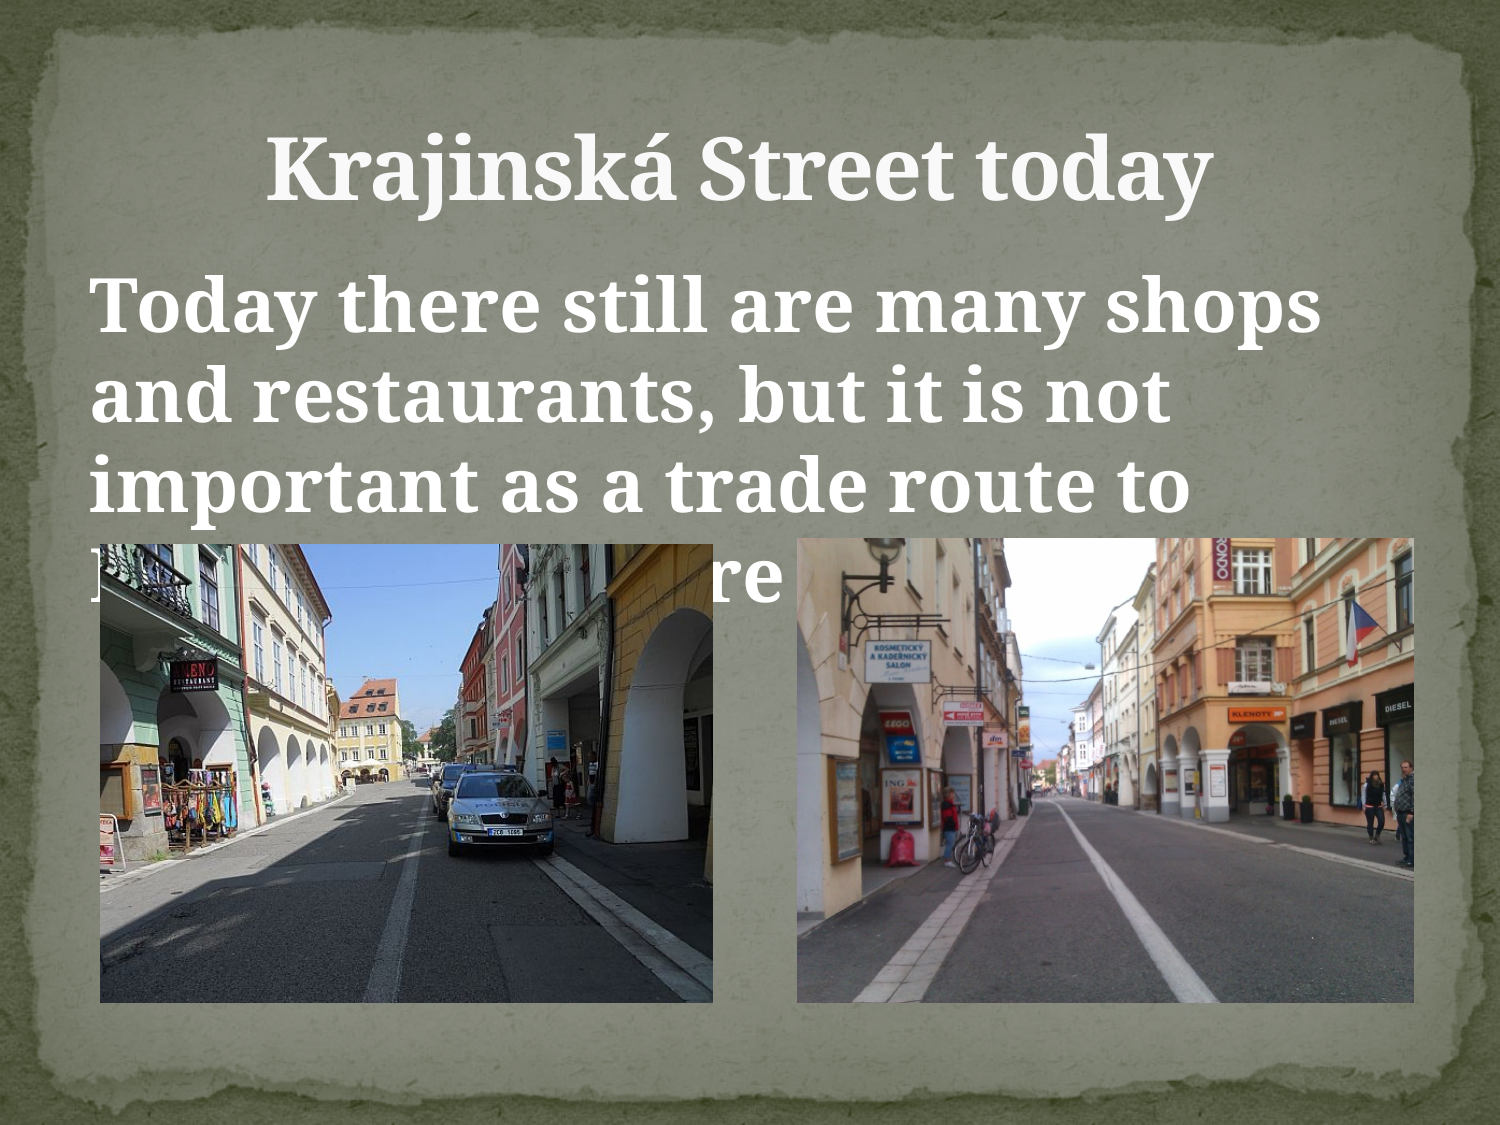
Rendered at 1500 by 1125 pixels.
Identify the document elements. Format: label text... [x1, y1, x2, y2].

picture [797, 538, 1414, 1003]
list Today there still are many shops and restaurants, but it is not important as a trade route to Prague like before [75, 249, 1425, 1000]
title Krajinská Street today [74, 24, 1425, 225]
picture [100, 544, 713, 1003]
